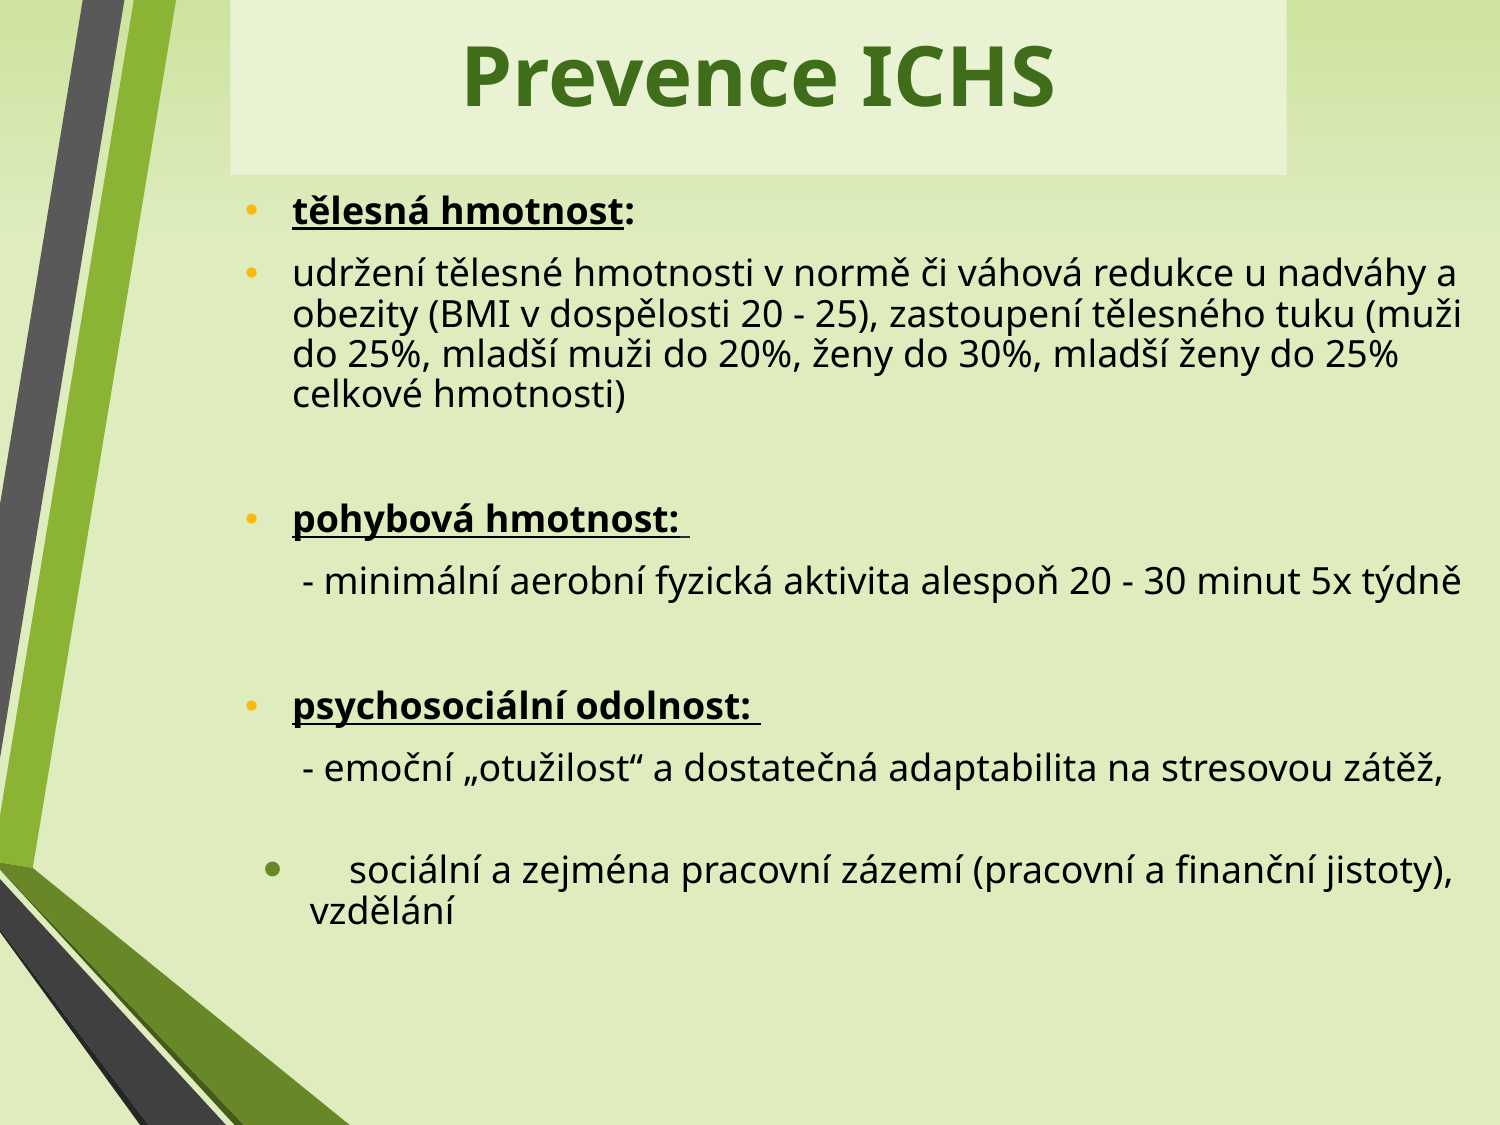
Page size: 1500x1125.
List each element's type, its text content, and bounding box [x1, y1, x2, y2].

title Prevence ICHS [230, 0, 1287, 55]
list tělesná hmotnost: udržení tělesné hmotnosti v normě či váhová redukce u nadváhy a obezity (BMI v dospělosti 20 - 25), zastoupení tělesného tuku (muži do 25%, mladší muži do 20%, ženy do 30%, mladší ženy do 25% celkové hmotnosti) pohybová hmotnost: - minimální aerobní fyzická aktivita alespoň 20 - 30 minut 5x týdně psychosociální odolnost: - emoční „otužilost“ a dostatečná adaptabilita na stresovou zátěž, sociální a zejména pracovní zázemí (pracovní a finanční jistoty), vzdělání [230, 55, 1483, 940]
